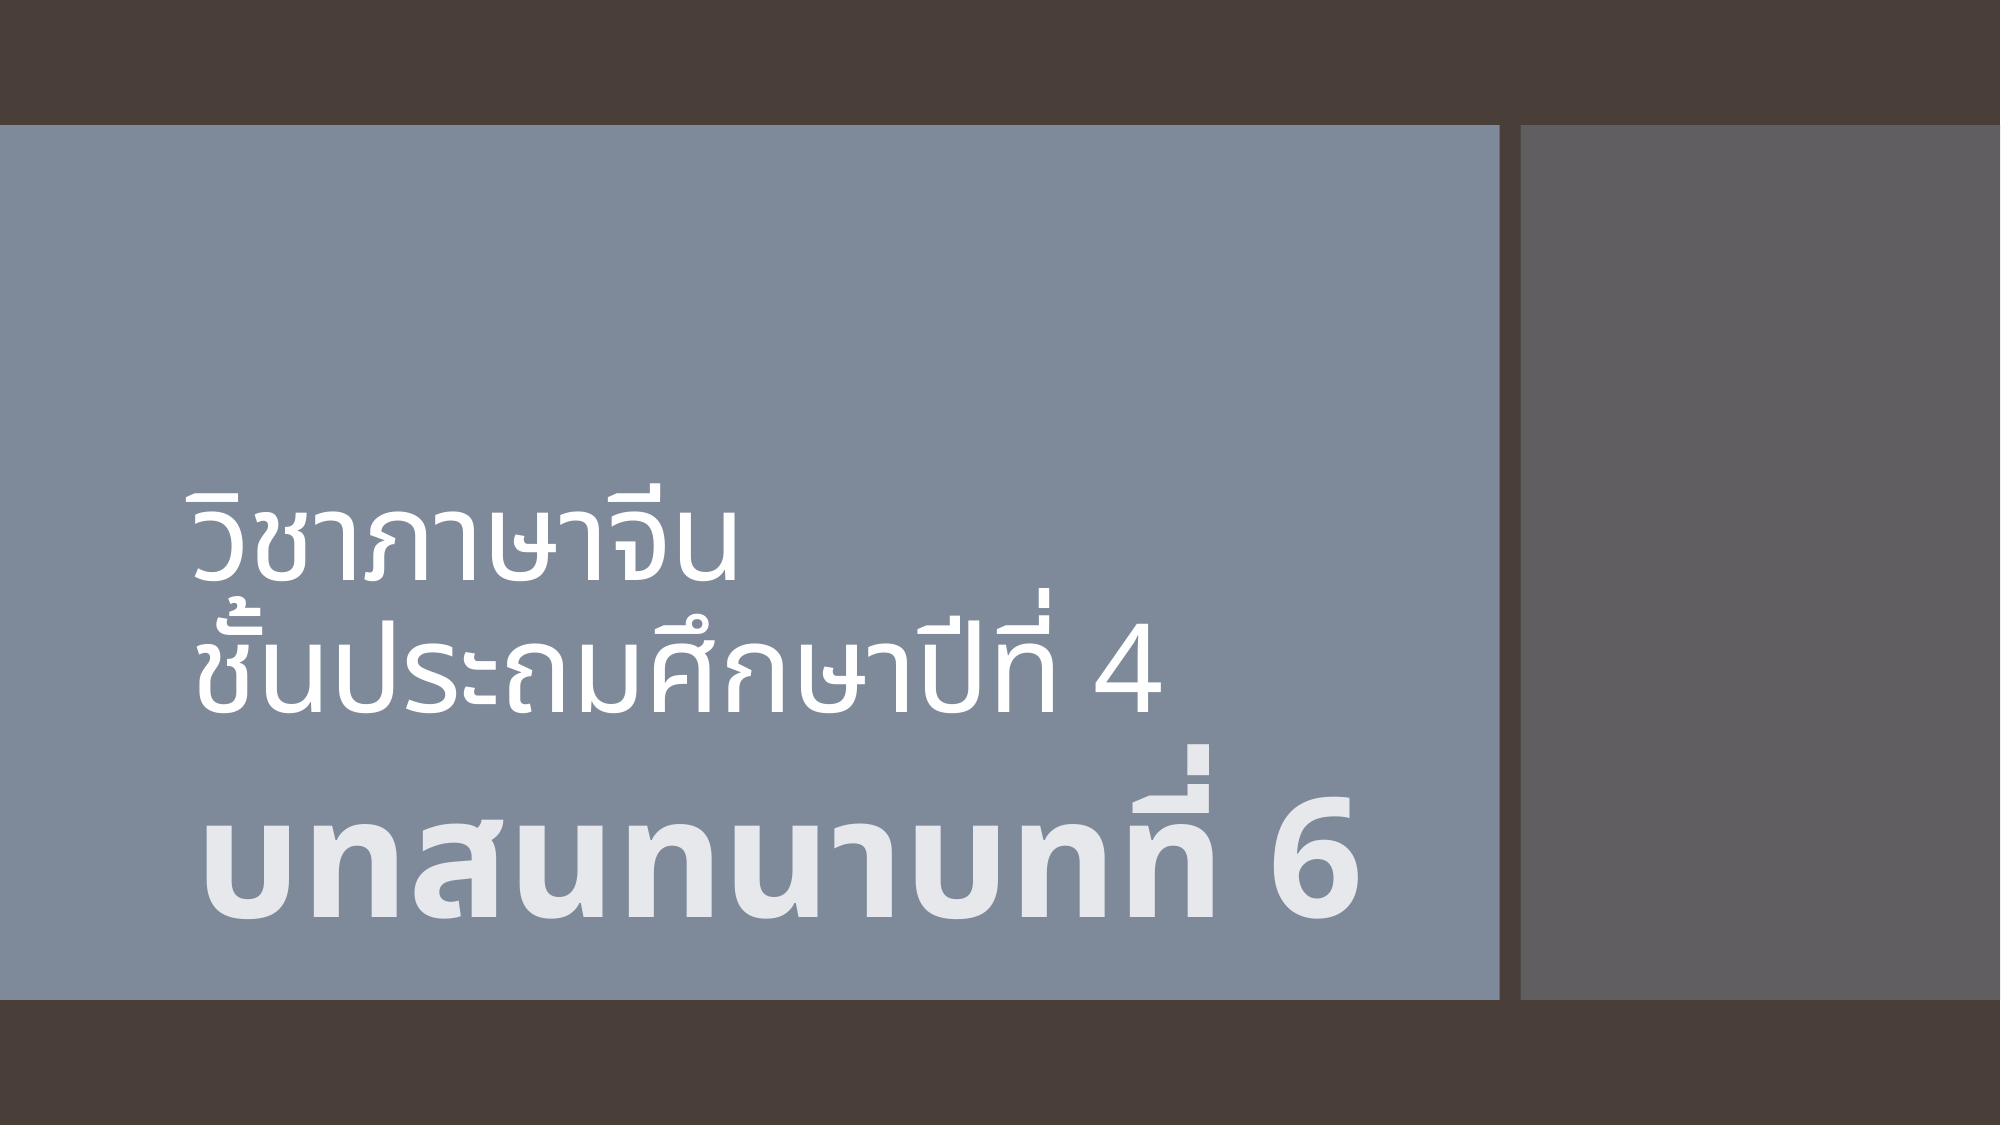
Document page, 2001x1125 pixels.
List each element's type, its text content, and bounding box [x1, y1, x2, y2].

title วิชาภาษาจีน ชั้นประถมศึกษาปีที่ 4 [175, 213, 1376, 747]
subtitle บทสนทนาบทที่ 6 [180, 766, 1381, 996]
